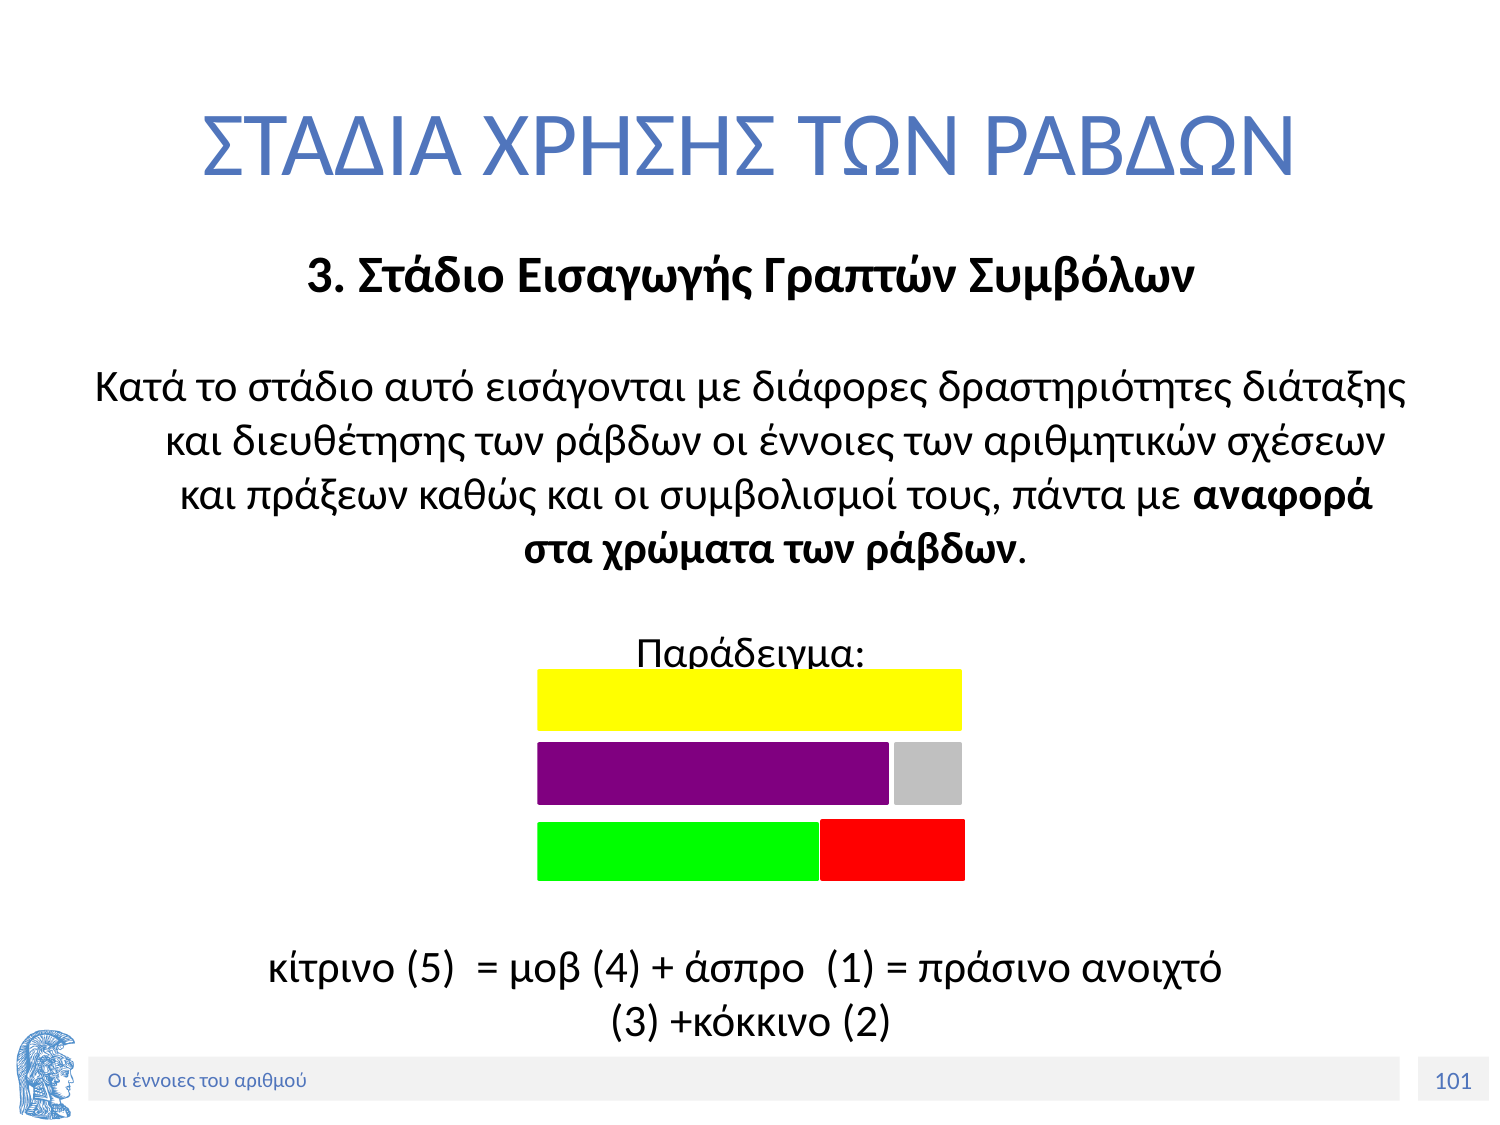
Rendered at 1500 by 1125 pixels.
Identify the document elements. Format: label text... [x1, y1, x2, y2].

list 3. Στάδιο Εισαγωγής Γραπτών Συμβόλων Κατά το στάδιο αυτό εισάγονται με διάφορες δραστηριότητες διάταξης και διευθέτησης των ράβδων οι έννοιες των αριθμητικών σχέσεων και πράξεων καθώς και οι συμβολισμοί τους, πάντα με αναφορά στα χρώματα των ράβδων. Παράδειγμα: κίτρινο (5) = μοβ (4) + άσπρο (1) = πράσινο ανοιχτό (3) +κόκκινο (2) [76, 232, 1427, 1059]
picture [9, 1026, 81, 1120]
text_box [537, 668, 966, 882]
title ΣΤΑΔΙΑ ΧΡΗΣΗΣ ΤΩΝ ΡΑΒΔΩΝ [75, 45, 1425, 233]
